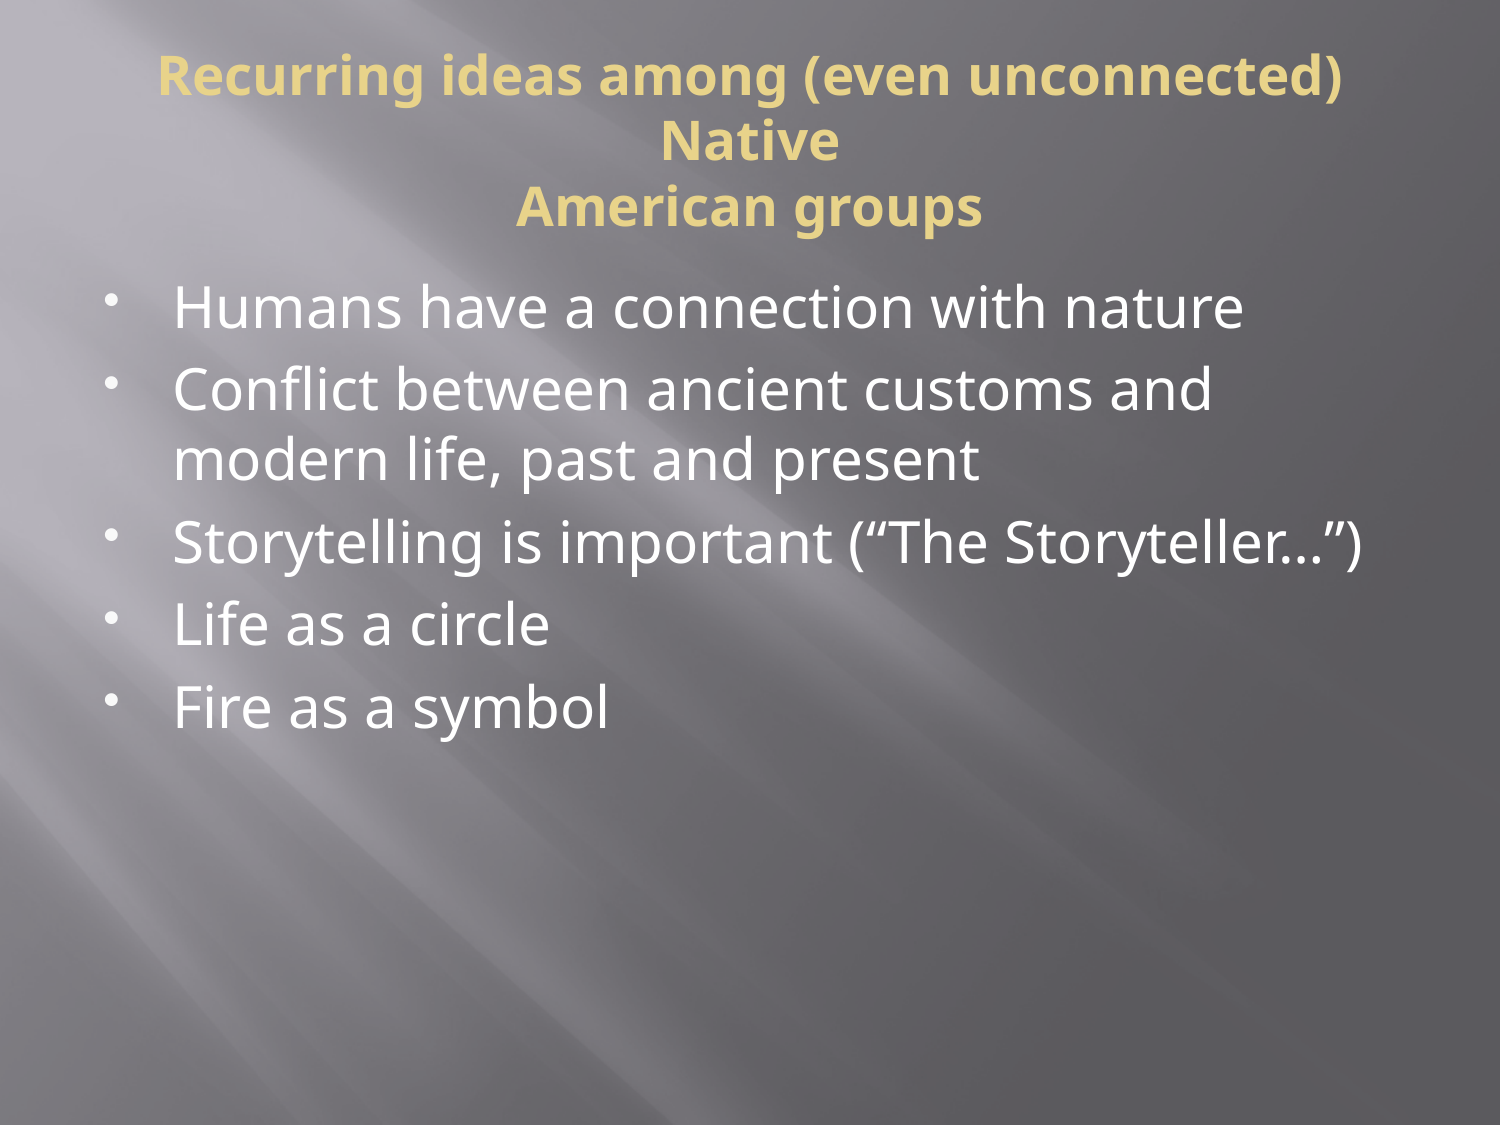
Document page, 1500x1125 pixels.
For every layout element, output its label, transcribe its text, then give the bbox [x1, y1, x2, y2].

list Humans have a connection with nature Conflict between ancient customs and modern life, past and present Storytelling is important (“The Storyteller…”) Life as a circle Fire as a symbol [74, 261, 1426, 1036]
picture [0, 0, 1500, 1125]
title Recurring ideas among (even unconnected) Native American groups [74, 44, 1426, 234]
